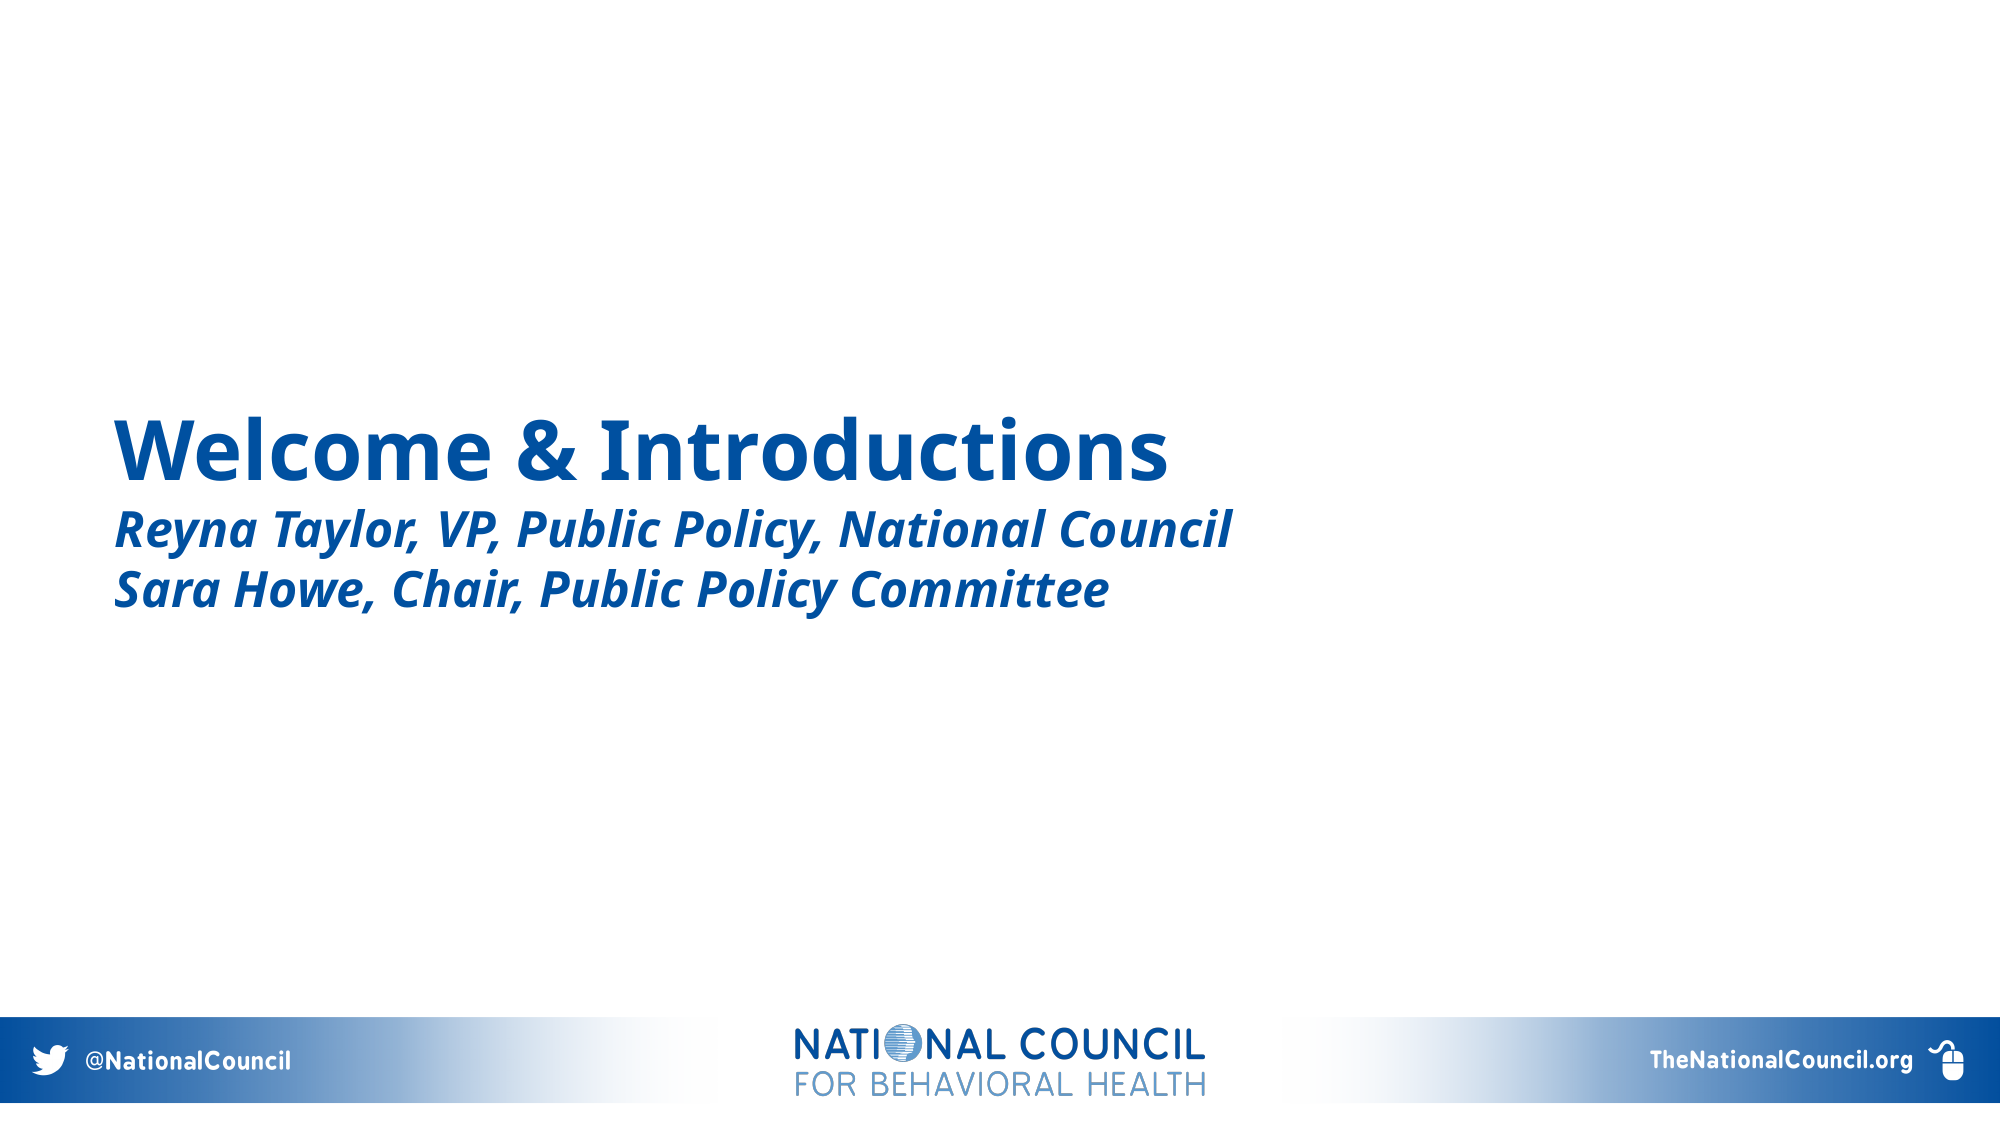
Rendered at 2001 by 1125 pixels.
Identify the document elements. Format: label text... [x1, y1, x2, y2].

picture [0, 995, 2000, 1125]
title Welcome & Introductions Reyna Taylor, VP, Public Policy, National Council Sara Howe, Chair, Public Policy Committee [99, 65, 1900, 949]
